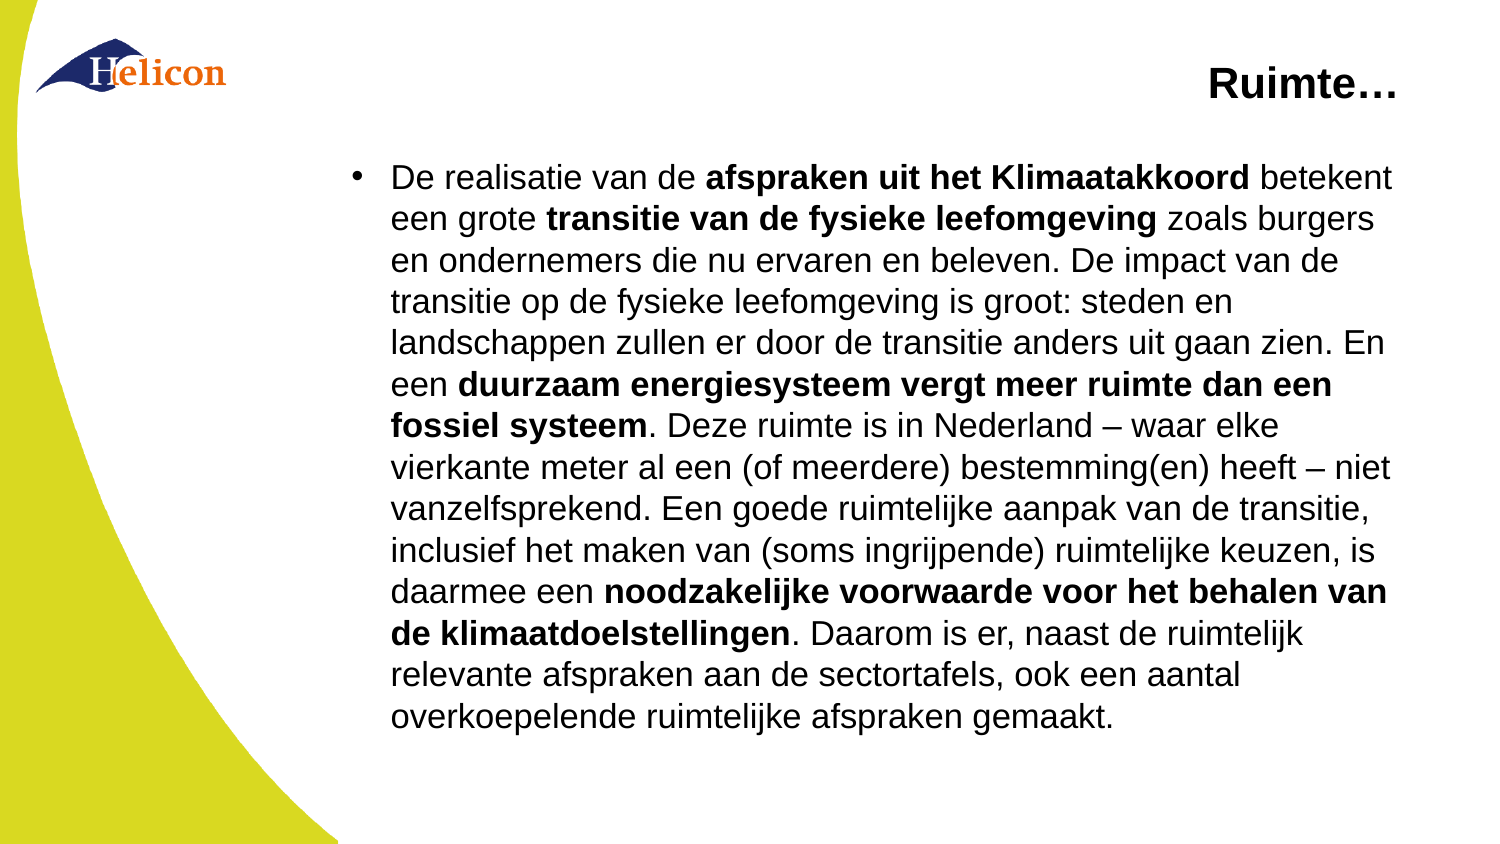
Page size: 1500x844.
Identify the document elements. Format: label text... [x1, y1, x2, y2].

picture [0, 0, 1500, 844]
list De realisatie van de afspraken uit het Klimaatakkoord betekent een grote transitie van de fysieke leefomgeving zoals burgers en ondernemers die nu ervaren en beleven. De impact van de transitie op de fysieke leefomgeving is groot: steden en landschappen zullen er door de transitie anders uit gaan zien. En een duurzaam energiesysteem vergt meer ruimte dan een fossiel systeem. Deze ruimte is in Nederland – waar elke vierkante meter al een (of meerdere) bestemming(en) heeft – niet vanzelfsprekend. Een goede ruimtelijke aanpak van de transitie, inclusief het maken van (soms ingrijpende) ruimtelijke keuzen, is daarmee een noodzakelijke voorwaarde voor het behalen van de klimaatdoelstellingen. Daarom is er, naast de ruimtelijk relevante afspraken aan de sectortafels, ook een aantal overkoepelende ruimtelijke afspraken gemaakt. [336, 147, 1425, 754]
title Ruimte… [324, 40, 1415, 121]
